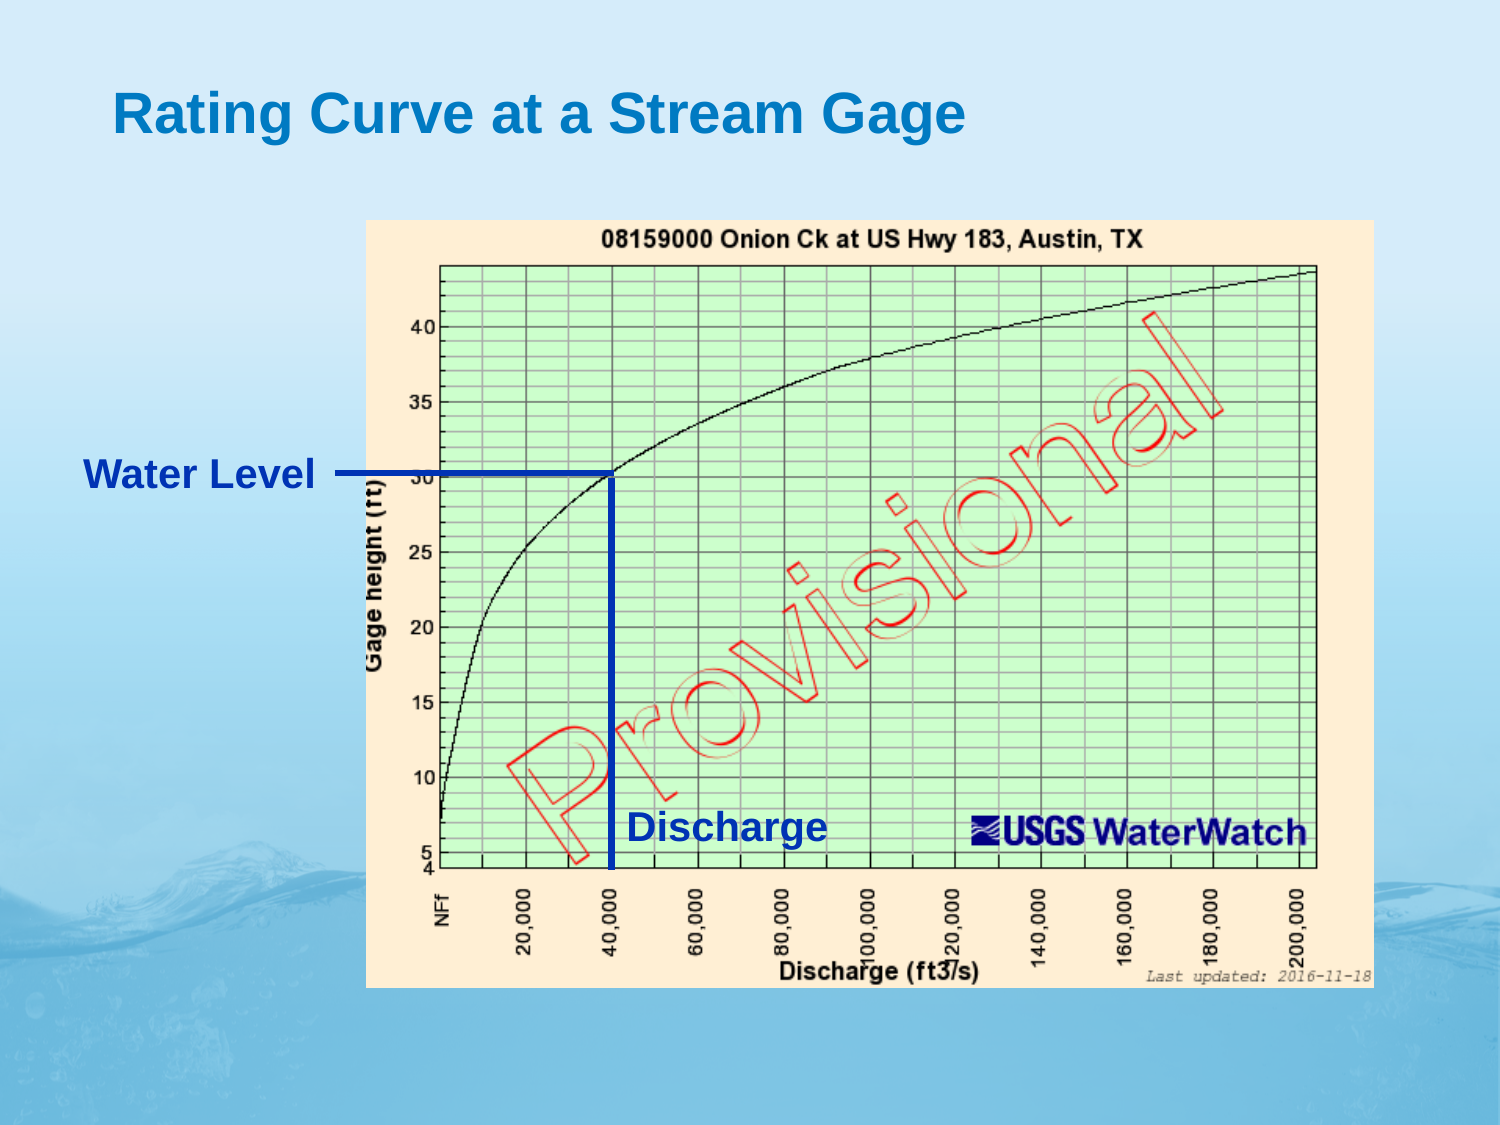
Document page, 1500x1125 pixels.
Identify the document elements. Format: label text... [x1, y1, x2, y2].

title Rating Curve at a Stream Gage [112, 75, 1313, 155]
text_box Water Level [71, 459, 222, 610]
picture [366, 220, 1374, 988]
